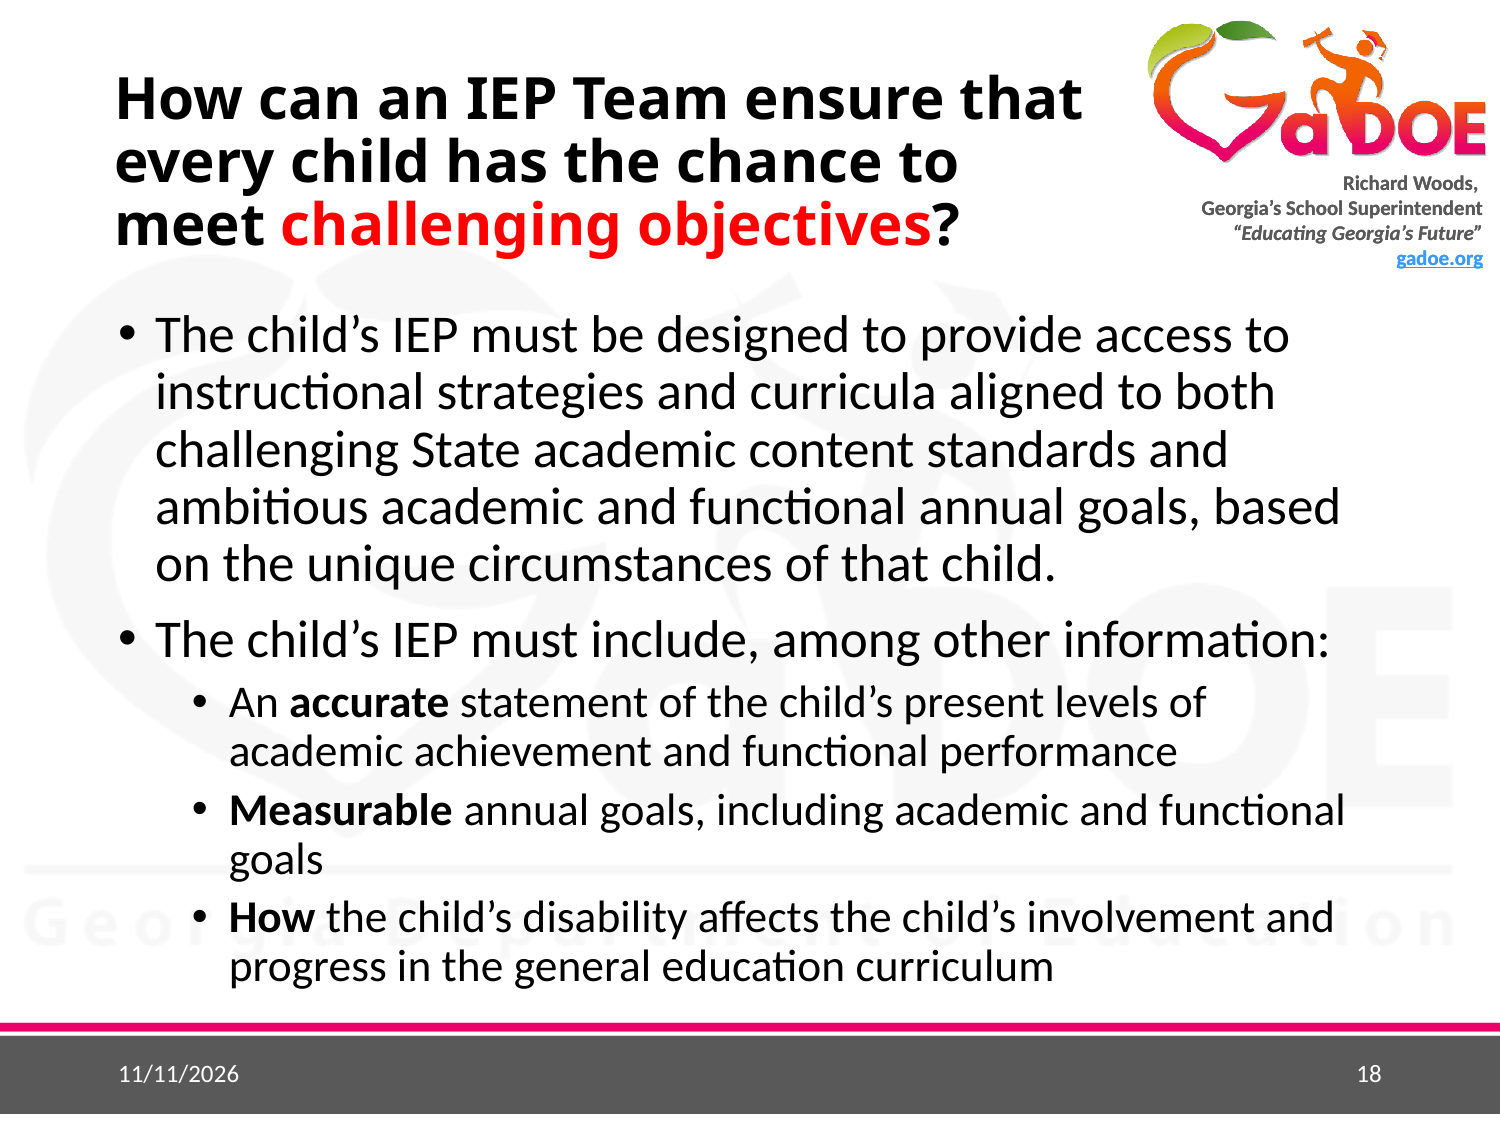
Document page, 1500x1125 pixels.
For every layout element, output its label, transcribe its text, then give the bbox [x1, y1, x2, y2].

title How can an IEP Team ensure that every child has the chance to meet challenging objectives? [99, 54, 1136, 273]
picture [19, 235, 1473, 980]
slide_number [103, 1042, 441, 1103]
slide_number 18 [1059, 1042, 1397, 1103]
picture [1135, 8, 1499, 164]
list The child’s IEP must be designed to provide access to instructional strategies and curricula aligned to both challenging State academic content standards and ambitious academic and functional annual goals, based on the unique circumstances of that child. The child’s IEP must include, among other information: An accurate statement of the child’s present levels of academic achievement and functional performance Measurable annual goals, including academic and functional goals How the child’s disability affects the child’s involvement and progress in the general education curriculum [103, 299, 1397, 1014]
